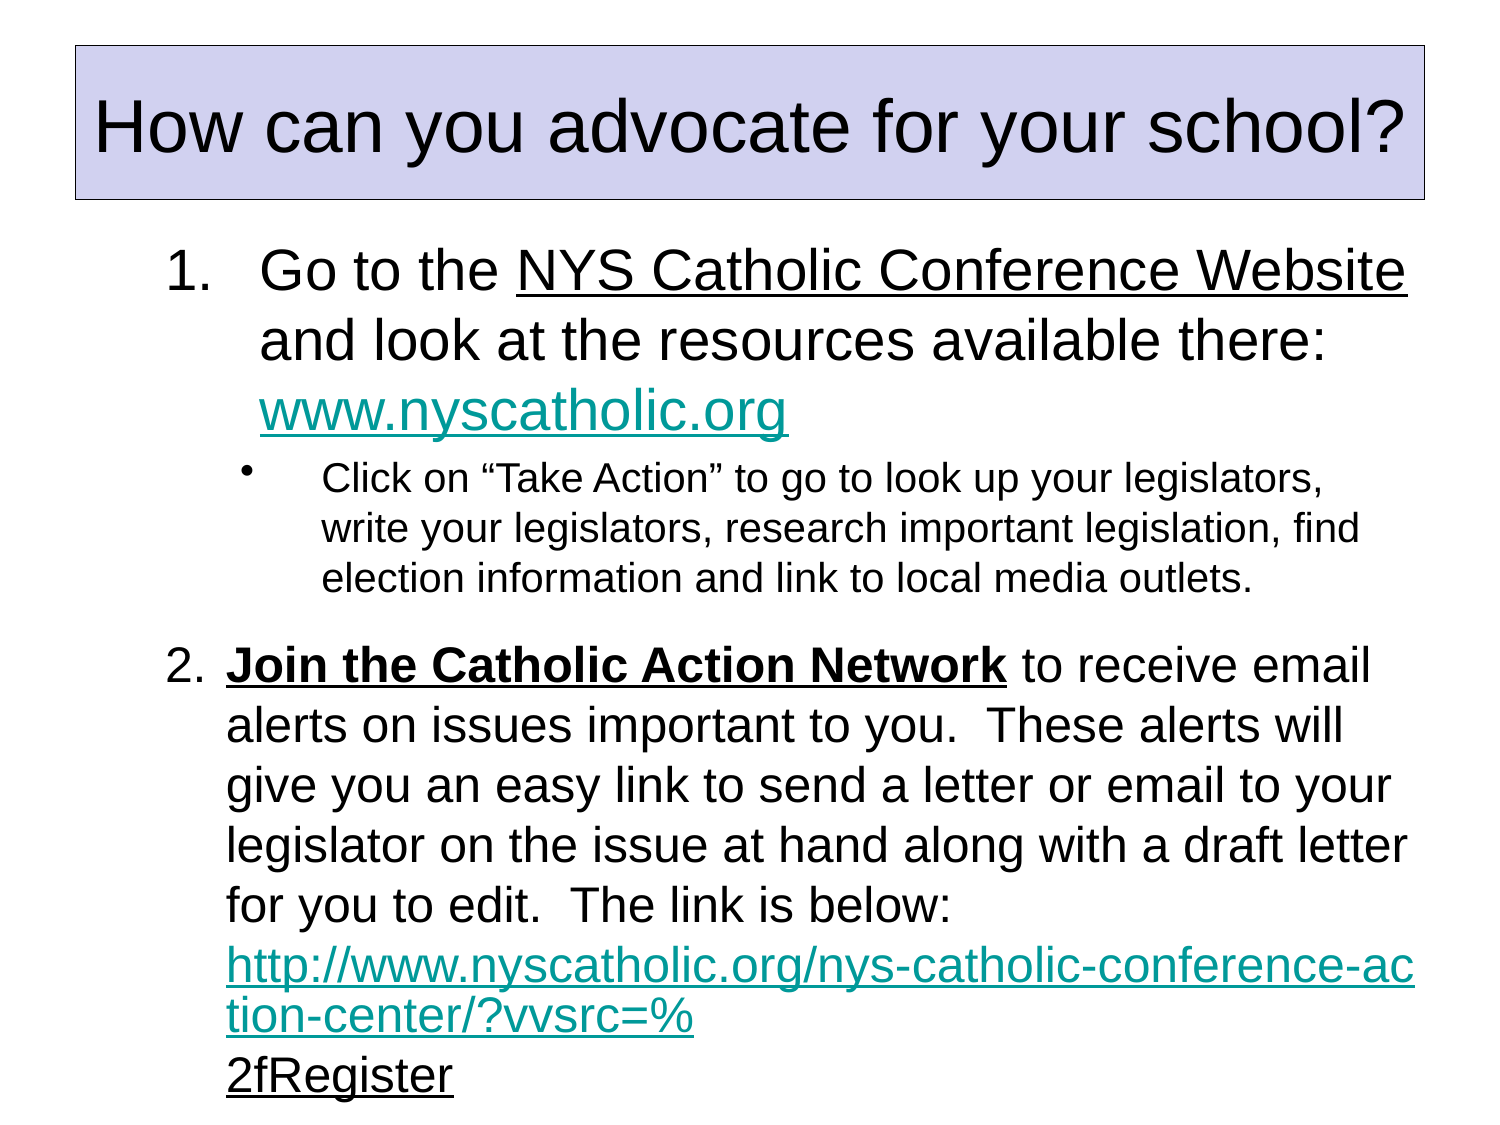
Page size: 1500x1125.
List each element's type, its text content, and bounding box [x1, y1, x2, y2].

title How can you advocate for your school? [75, 45, 1425, 200]
text_box 2. Join the Catholic Action Network to receive email alerts on issues important to you. These alerts will give you an easy link to send a letter or email to your legislator on the issue at hand along with a draft letter for you to edit. The link is below: http://www.nyscatholic.org/nys-catholic-conference-action-center/?vvsrc=%2fRegister [74, 624, 1438, 1060]
list 1. Go to the NYS Catholic Conference Website and look at the resources available there: www.nyscatholic.org Click on “Take Action” to go to look up your legislators, write your legislators, research important legislation, find election information and link to local media outlets. [75, 224, 1425, 624]
